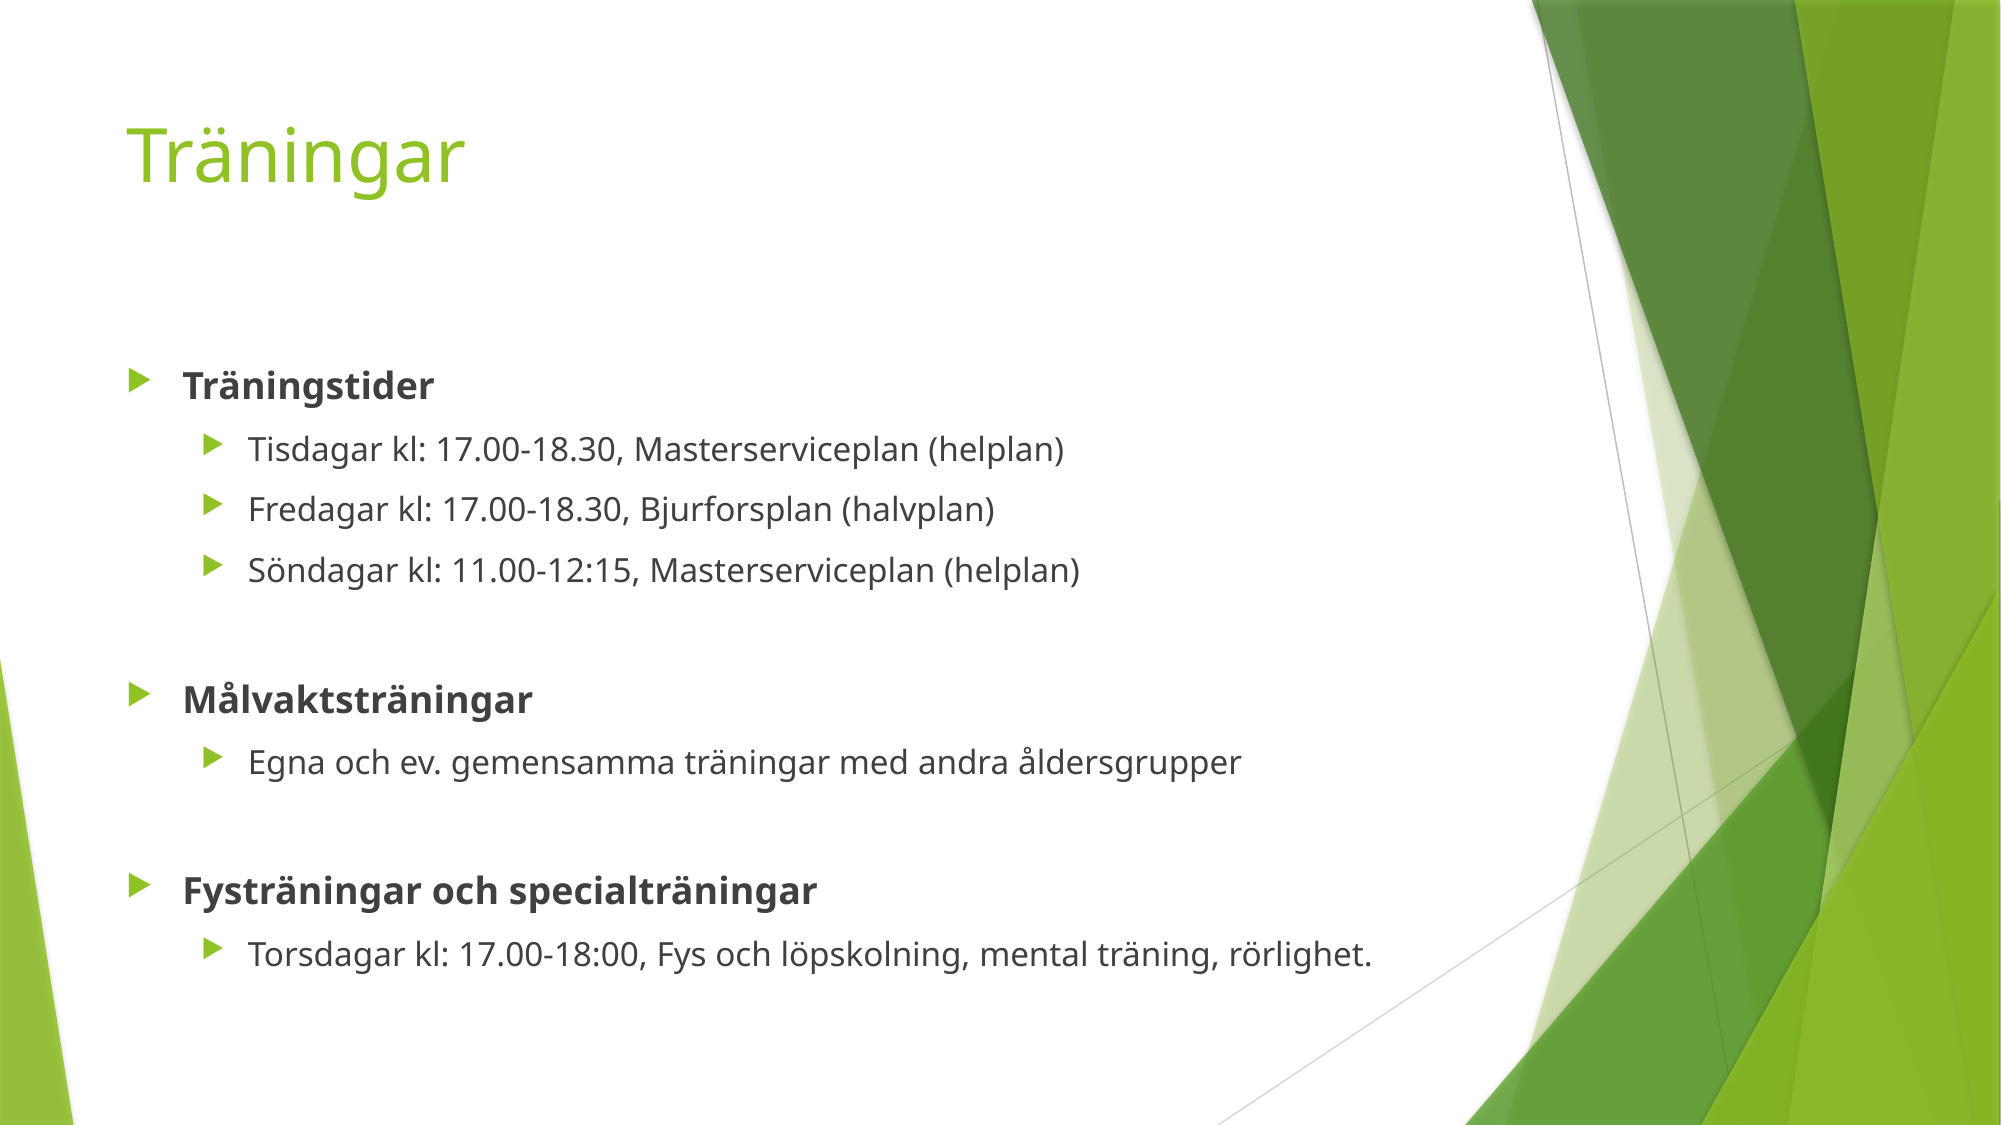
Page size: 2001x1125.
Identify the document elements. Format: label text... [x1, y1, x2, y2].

title Träningar [111, 99, 1522, 317]
list Träningstider Tisdagar kl: 17.00-18.30, Masterserviceplan (helplan) Fredagar kl: 17.00-18.30, Bjurforsplan (halvplan) Söndagar kl: 11.00-12:15, Masterserviceplan (helplan) Målvaktsträningar Egna och ev. gemensamma träningar med andra åldersgrupper Fysträningar och specialträningar Torsdagar kl: 17.00-18:00, Fys och löpskolning, mental träning, rörlighet. [111, 354, 1666, 992]
